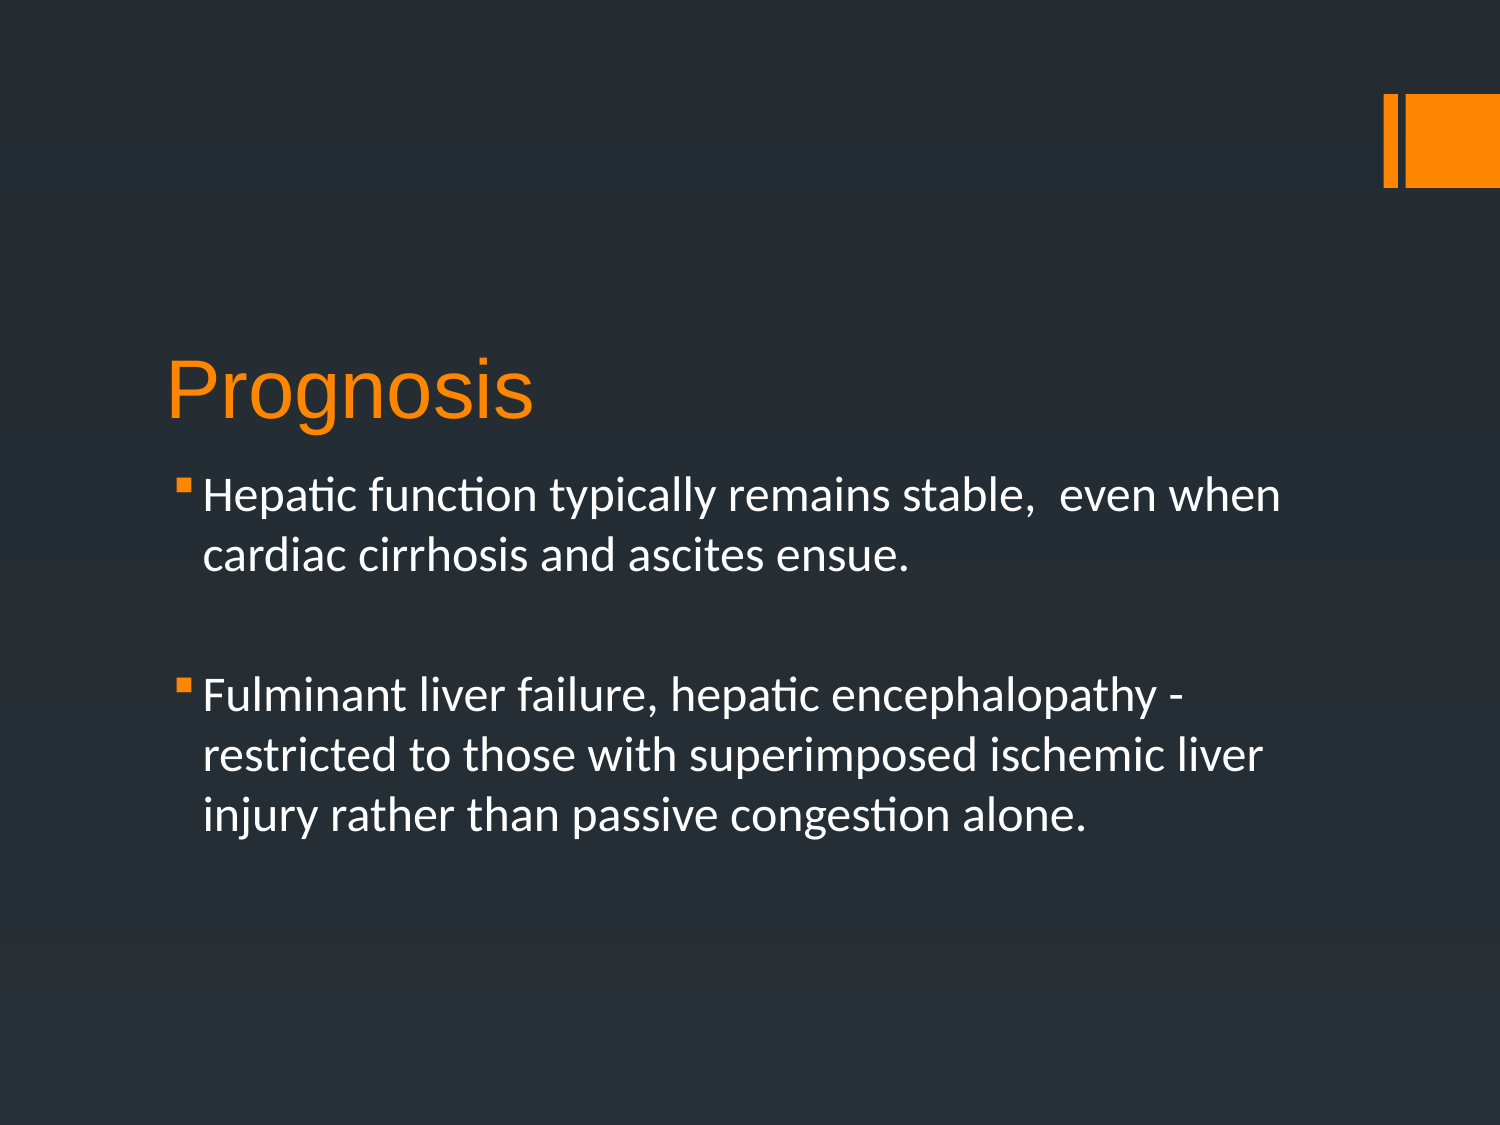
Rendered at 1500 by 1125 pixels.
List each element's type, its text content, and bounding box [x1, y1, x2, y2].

list Hepatic function typically remains stable, even when cardiac cirrhosis and ascites ensue. Fulminant liver failure, hepatic encephalopathy - restricted to those with superimposed ischemic liver injury rather than passive congestion alone. [150, 454, 1350, 1035]
title Prognosis [150, 253, 1350, 443]
